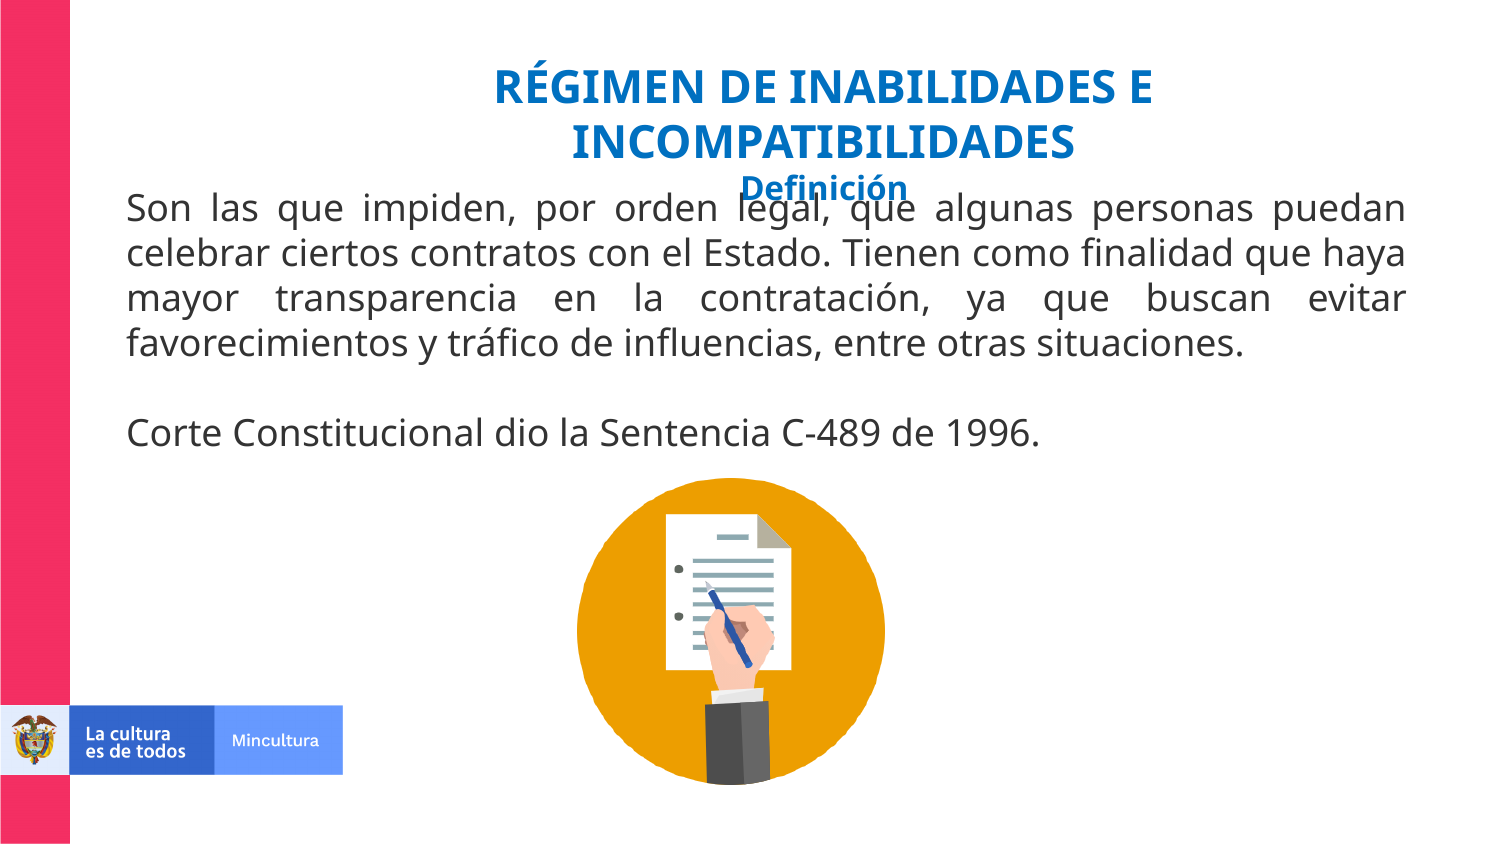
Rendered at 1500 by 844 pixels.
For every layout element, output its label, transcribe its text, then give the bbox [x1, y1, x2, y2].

picture [563, 460, 897, 787]
text_box RÉGIMEN DE INABILIDADES E INCOMPATIBILIDADES Definición [284, 50, 1364, 215]
text_box Son las que impiden, por orden legal, que algunas personas puedan celebrar ciertos contratos con el Estado. Tienen como finalidad que haya mayor transparencia en la contratación, ya que buscan evitar favorecimientos y tráfico de influencias, entre otras situaciones. Corte Constitucional dio la Sentencia C-489 de 1996. [111, 176, 1423, 507]
picture [0, 0, 343, 844]
